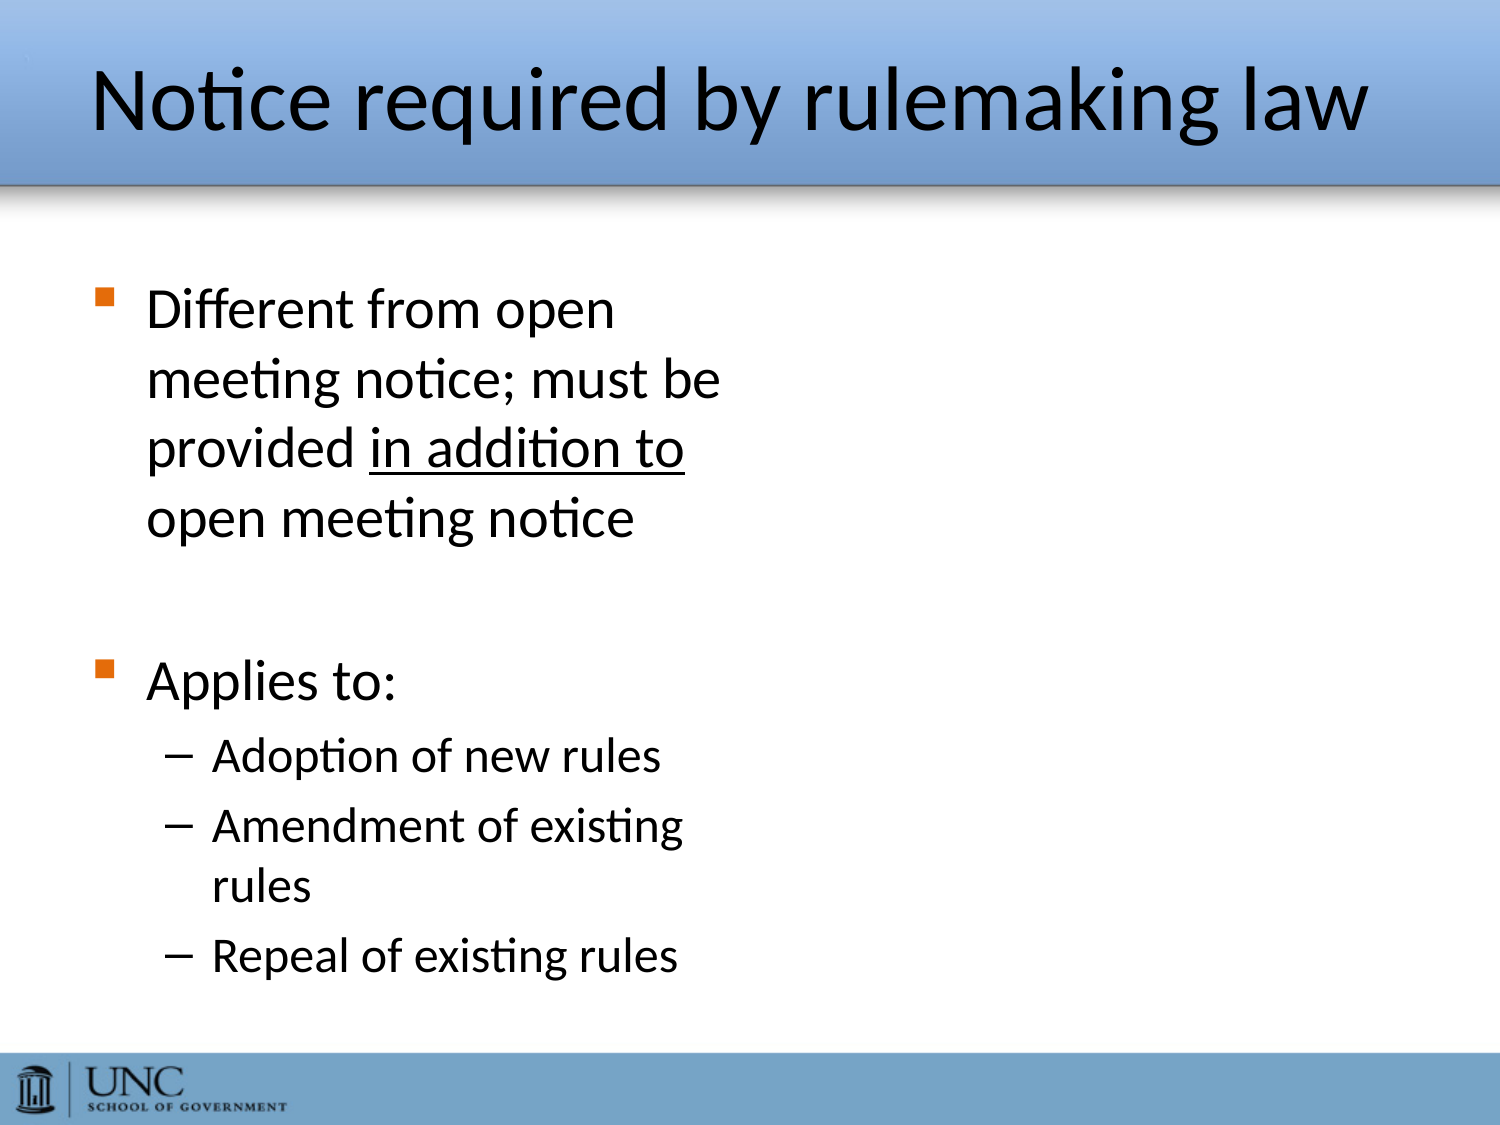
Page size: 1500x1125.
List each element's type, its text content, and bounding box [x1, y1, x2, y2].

list Different from open meeting notice; must be provided in addition to open meeting notice Applies to: Adoption of new rules Amendment of existing rules Repeal of existing rules [75, 262, 738, 1005]
picture [0, 0, 1500, 1125]
title Notice required by rulemaking law [75, 0, 1425, 188]
